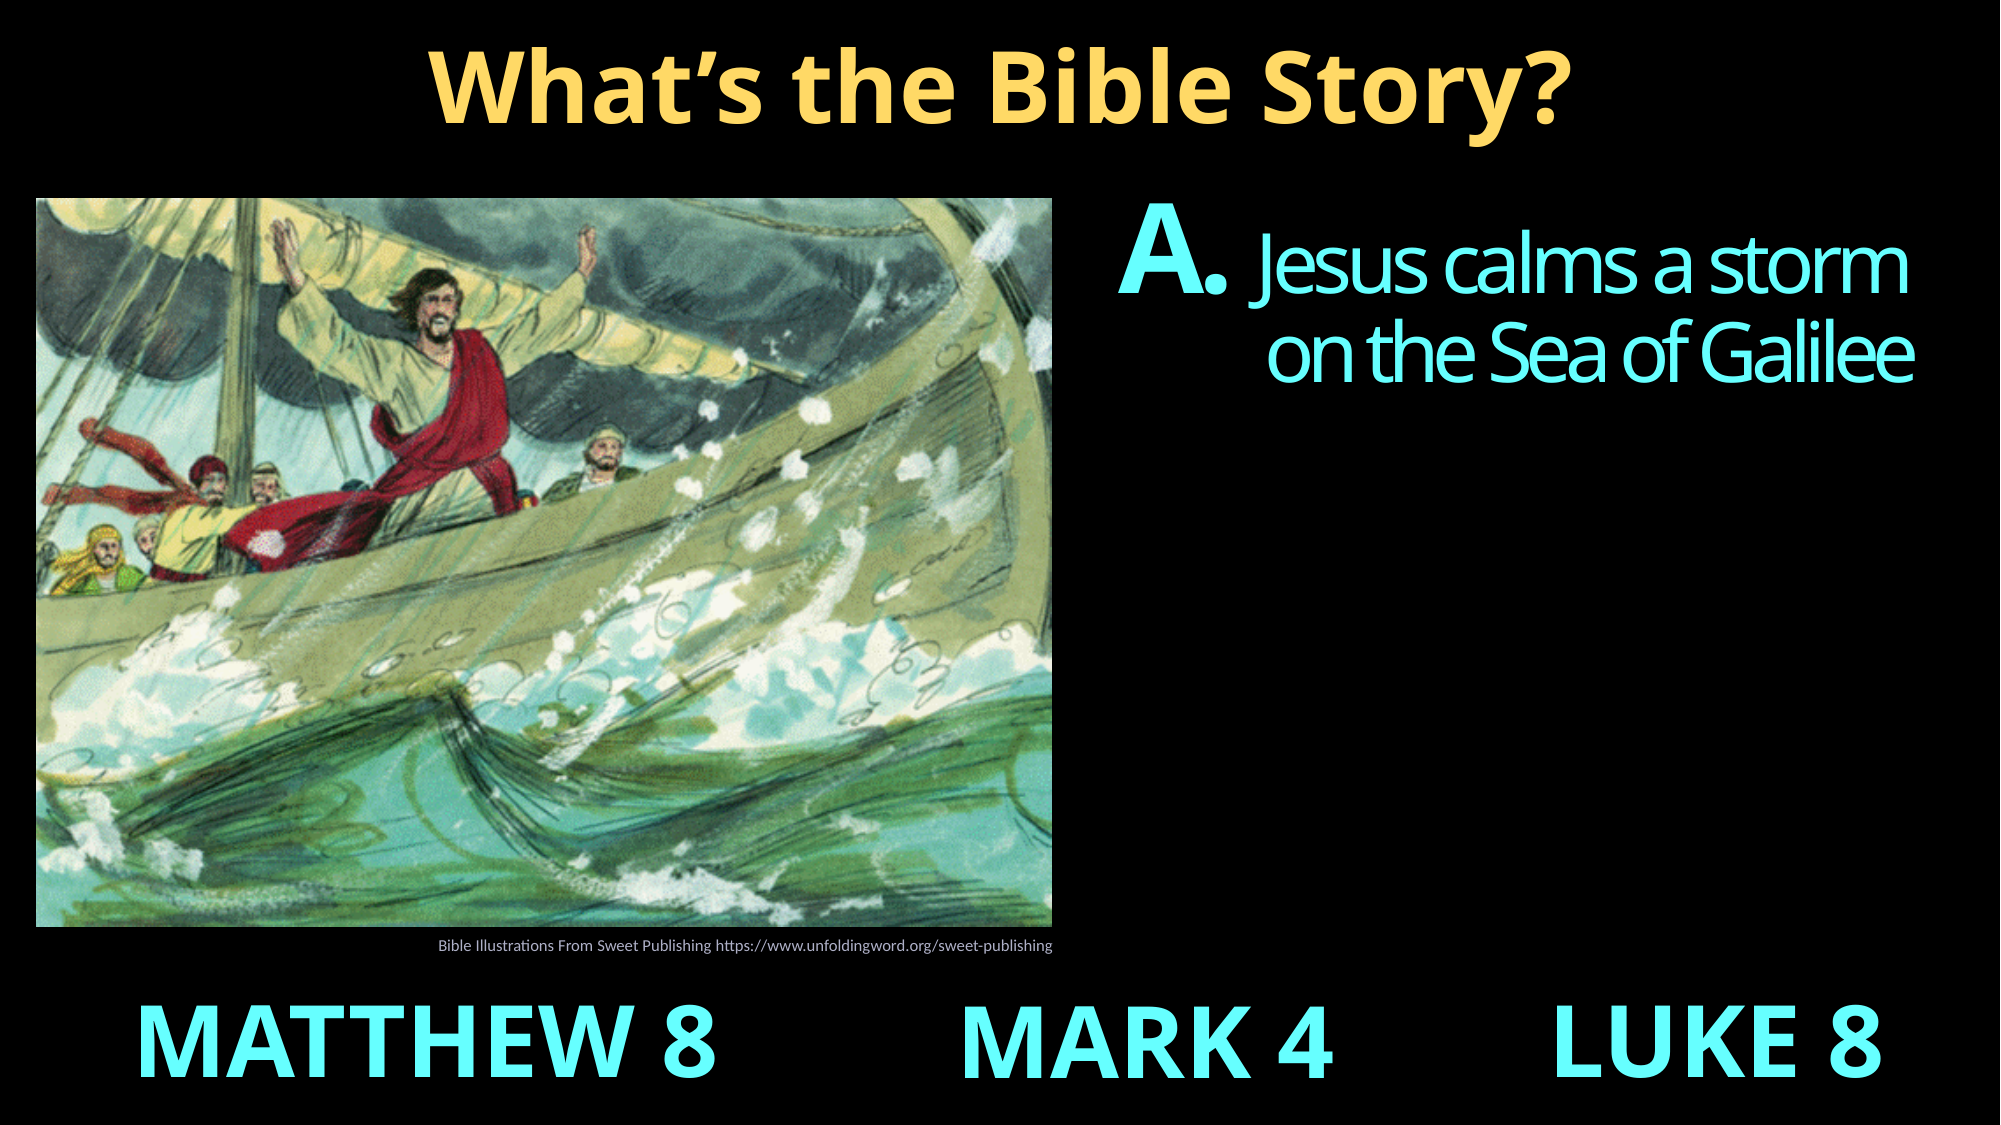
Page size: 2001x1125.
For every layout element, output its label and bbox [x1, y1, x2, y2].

text_box [0, 0, 2000, 1125]
picture [36, 198, 1052, 927]
